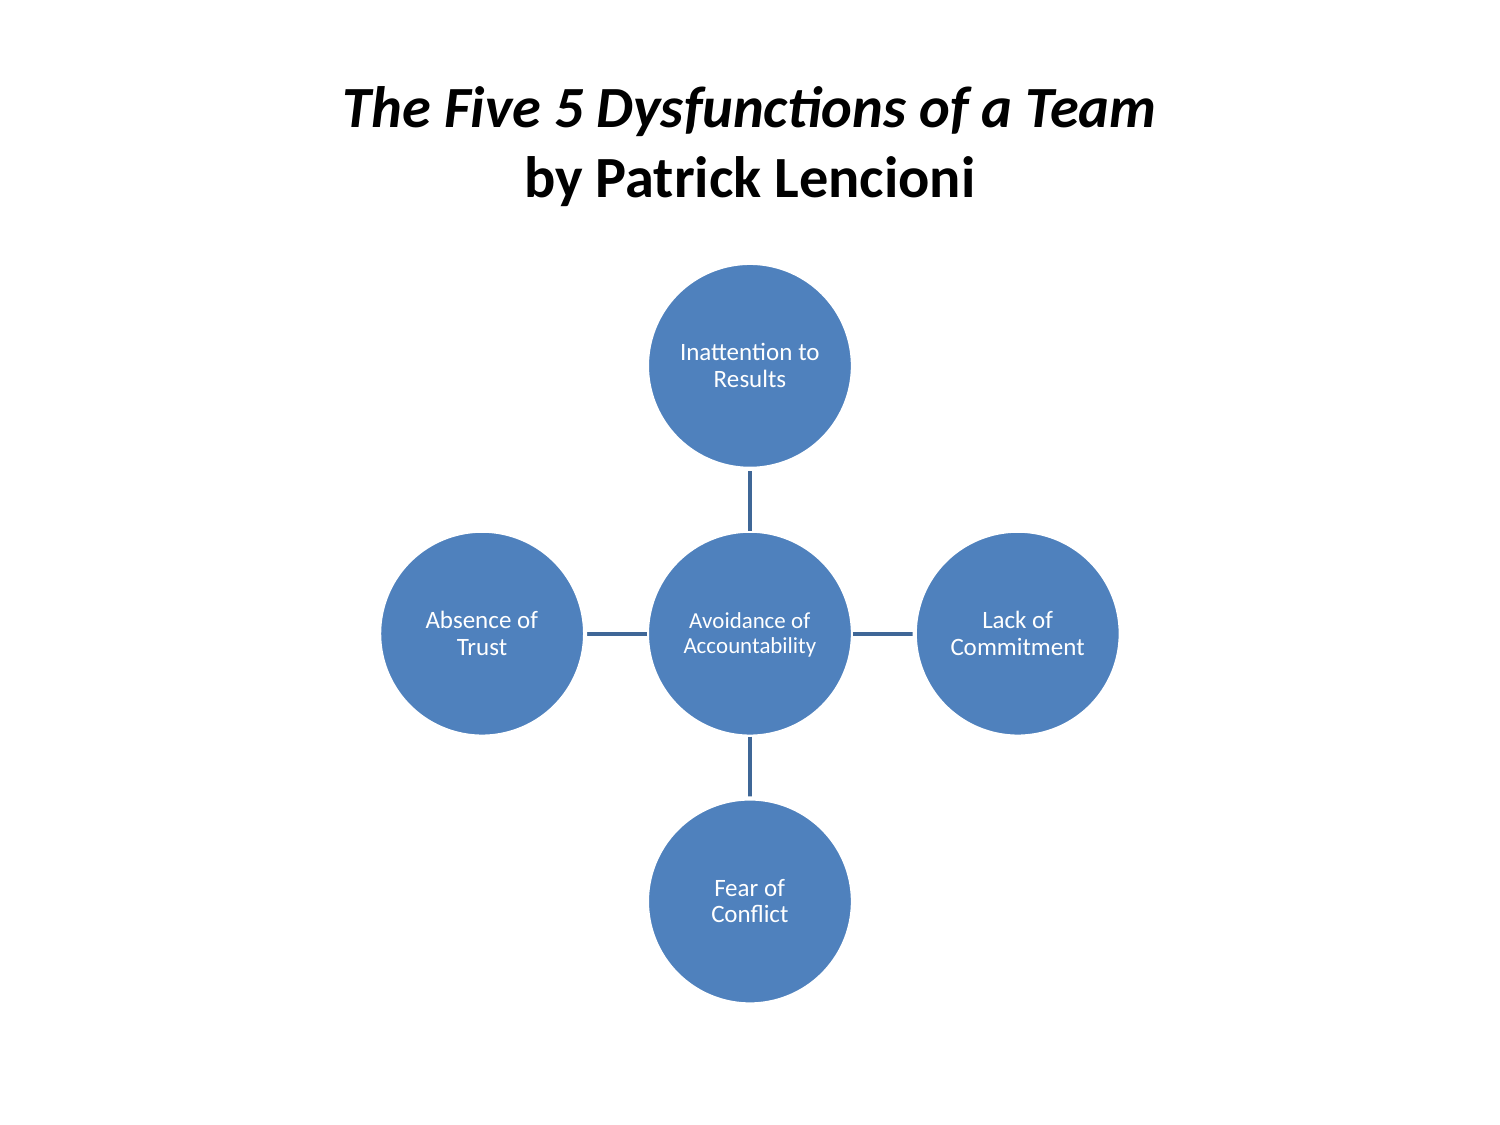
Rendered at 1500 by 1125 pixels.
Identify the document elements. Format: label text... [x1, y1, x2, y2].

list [74, 262, 1426, 1006]
title The Five 5 Dysfunctions of a Team by Patrick Lencioni [75, 45, 1425, 233]
